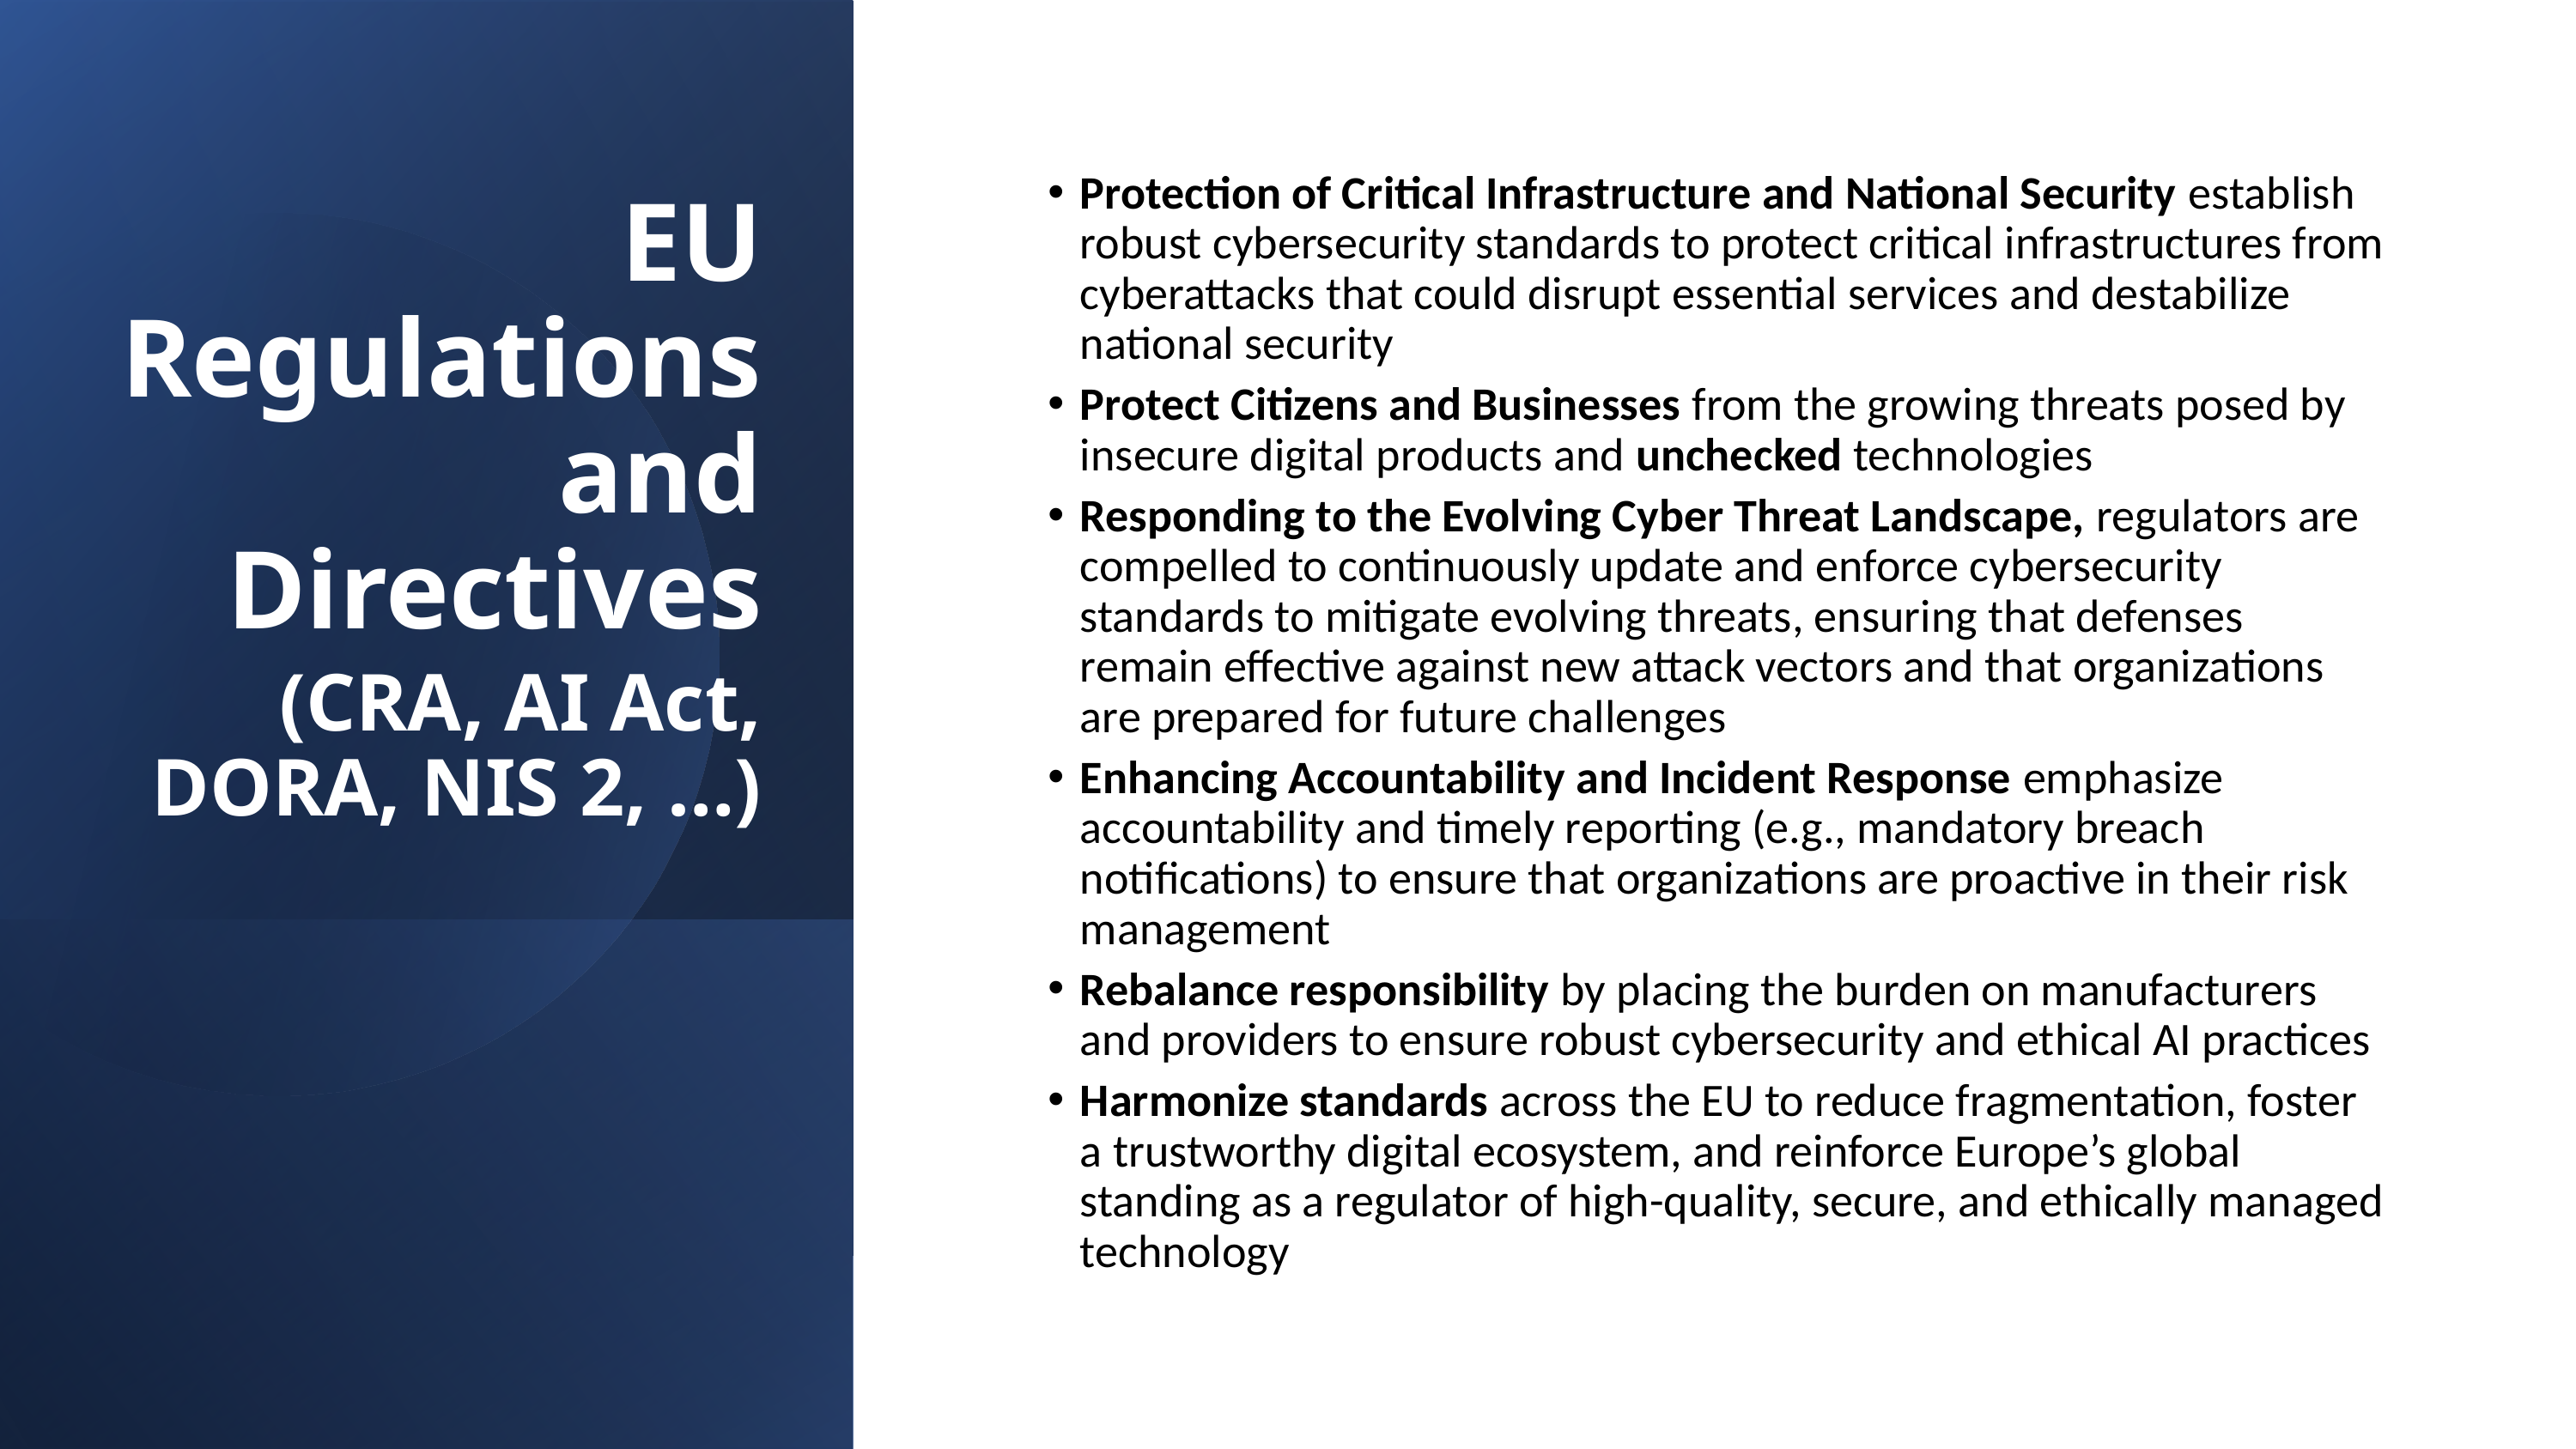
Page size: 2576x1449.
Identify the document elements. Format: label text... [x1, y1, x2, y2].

text_box [0, 0, 854, 1447]
text_box EU Regulations and Directives (CRA, AI Act, DORA, NIS 2, …) [98, 124, 775, 840]
text_box [854, 0, 2576, 1449]
text_box Protection of Critical Infrastructure and National Security establish robust cybersecurity standards to protect critical infrastructures from cyberattacks that could disrupt essential services and destabilize national security Protect Citizens and Businesses from the growing threats posed by insecure digital products and unchecked technologies Responding to the Evolving Cyber Threat Landscape, regulators are compelled to continuously update and enforce cybersecurity standards to mitigate evolving threats, ensuring that defenses remain effective against new attack vectors and that organizations are prepared for future challenges Enhancing Accountability and Incident Response emphasize accountability and timely reporting (e.g., mandatory breach notifications) to ensure that organizations are proactive in their risk management Rebalance responsibility by placing the burden on manufacturers and providers to ensure robust cybersecurity and ethical AI practices Harmonize standards across the EU to reduce fragmentation, foster a trustworthy digital ecosystem, and reinforce Europe’s global standing as a regulator of high-quality, secure, and ethically managed technology [1016, 136, 2402, 1309]
